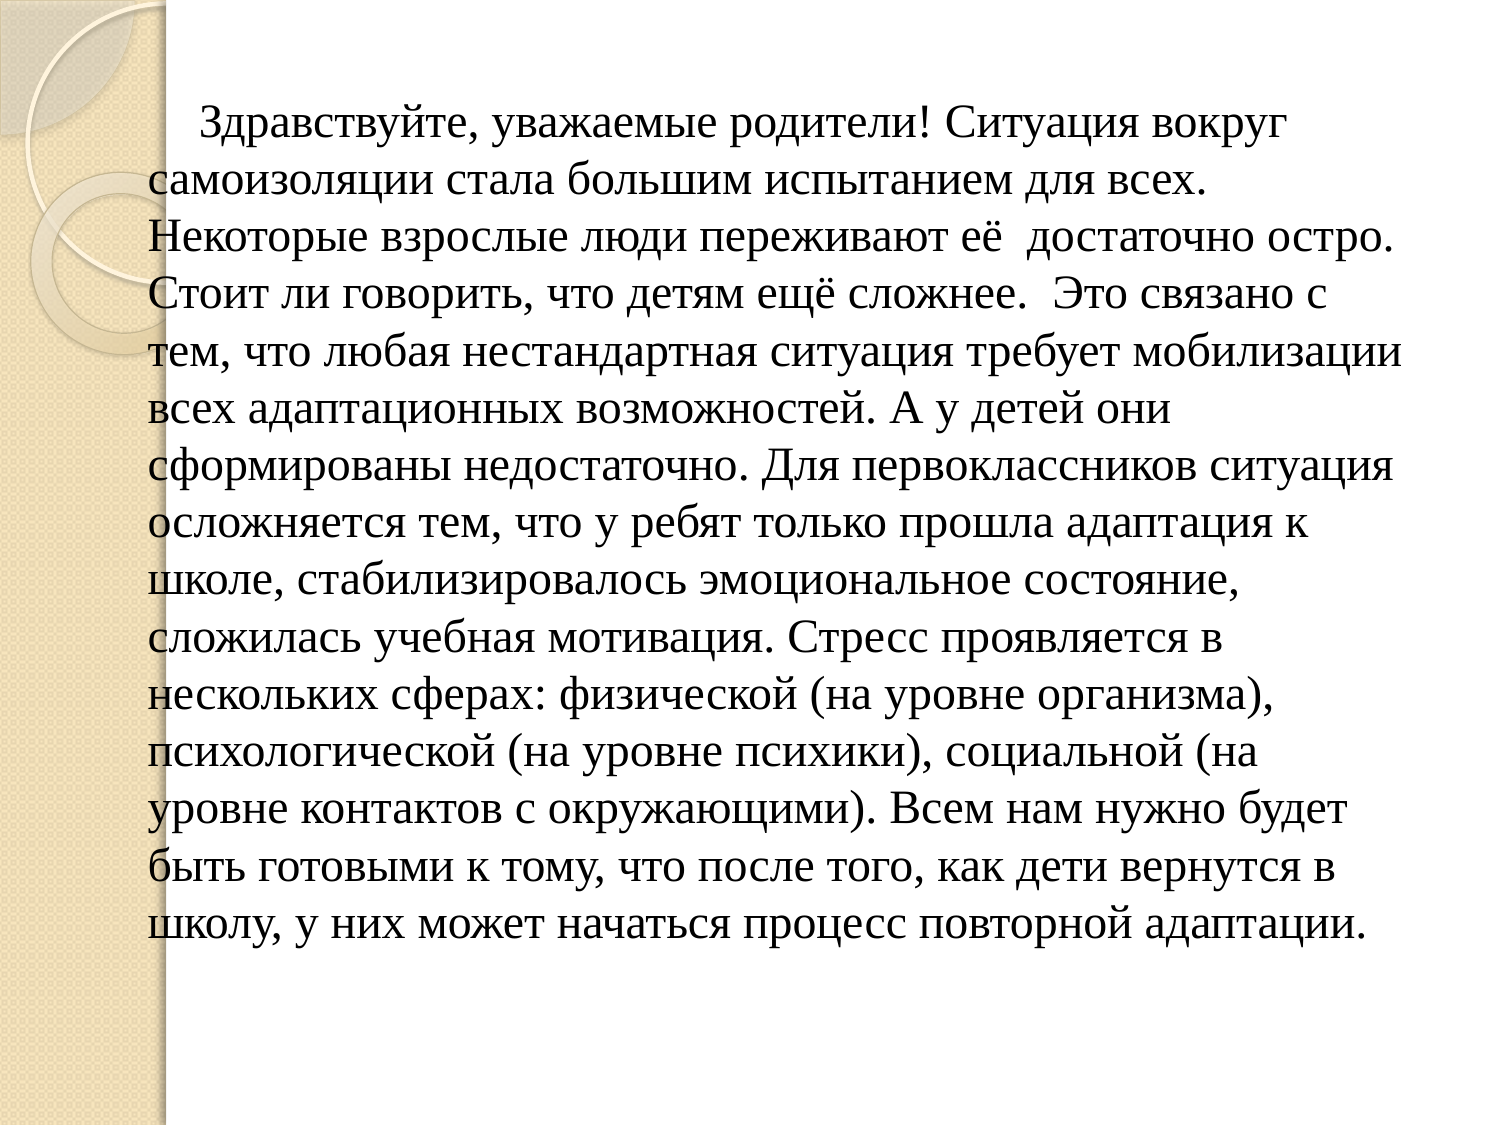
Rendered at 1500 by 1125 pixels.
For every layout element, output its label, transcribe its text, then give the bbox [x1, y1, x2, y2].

list Здравствуйте, уважаемые родители! Ситуация вокруг самоизоляции стала большим испытанием для всех. Некоторые взрослые люди переживают её достаточно остро. Стоит ли говорить, что детям ещё сложнее. Это связано с тем, что любая нестандартная ситуация требует мобилизации всех адаптационных возможностей. А у детей они сформированы недостаточно. Для первоклассников ситуация осложняется тем, что у ребят только прошла адаптация к школе, стабилизировалось эмоциональное состояние, сложилась учебная мотивация. Стресс проявляется в нескольких сферах: физической (на уровне организма), психологической (на уровне психики), социальной (на уровне контактов с окружающими). Всем нам нужно будет быть готовыми к тому, что после того, как дети вернутся в школу, у них может начаться процесс повторной адаптации. [75, 82, 1425, 1005]
